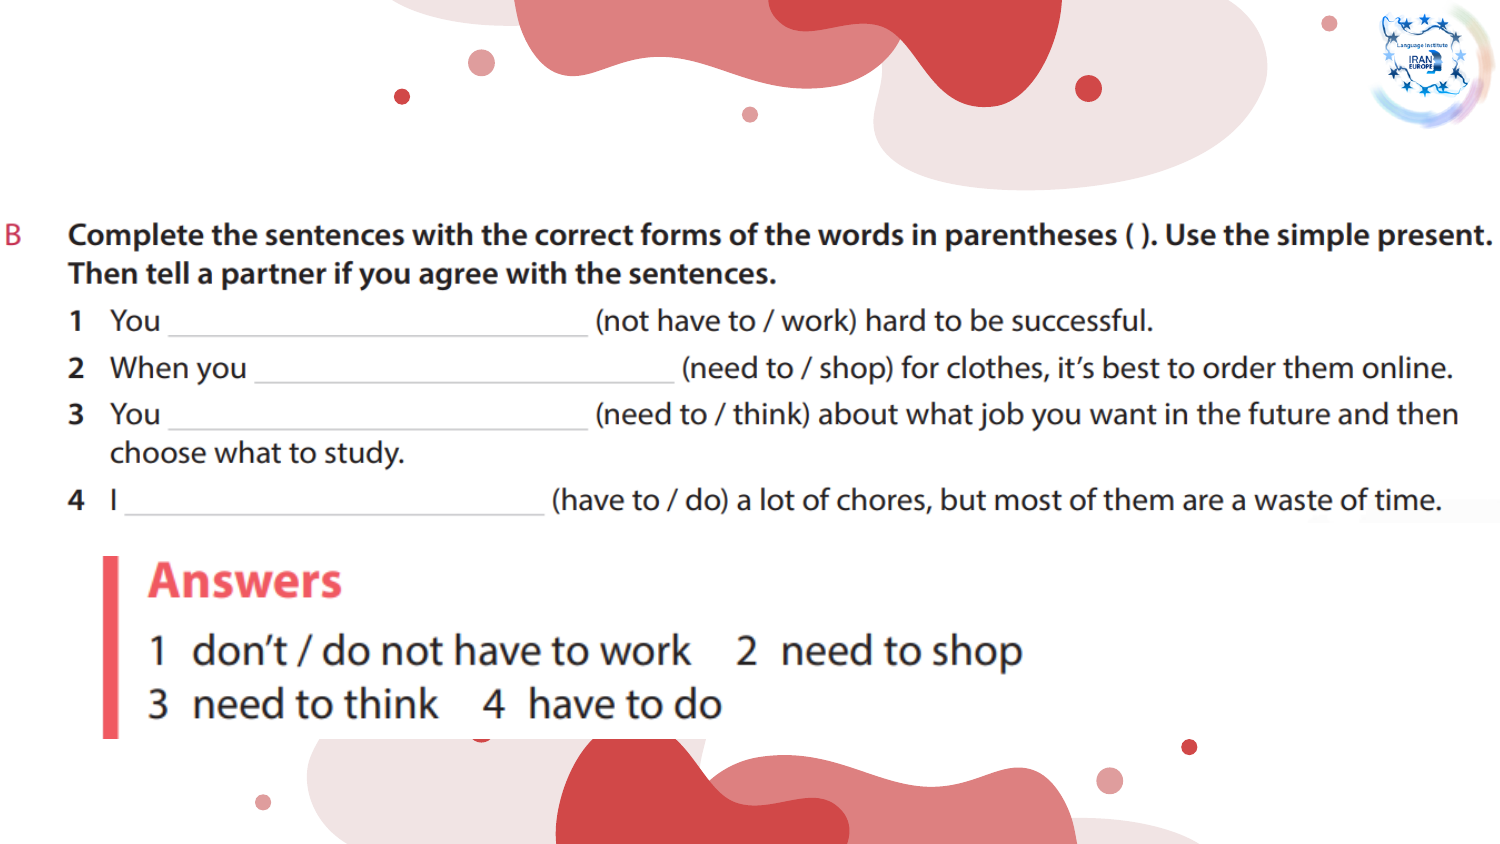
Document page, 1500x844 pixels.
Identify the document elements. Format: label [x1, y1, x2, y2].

picture [1364, 0, 1500, 132]
picture [102, 556, 1063, 740]
picture [0, 200, 1500, 523]
